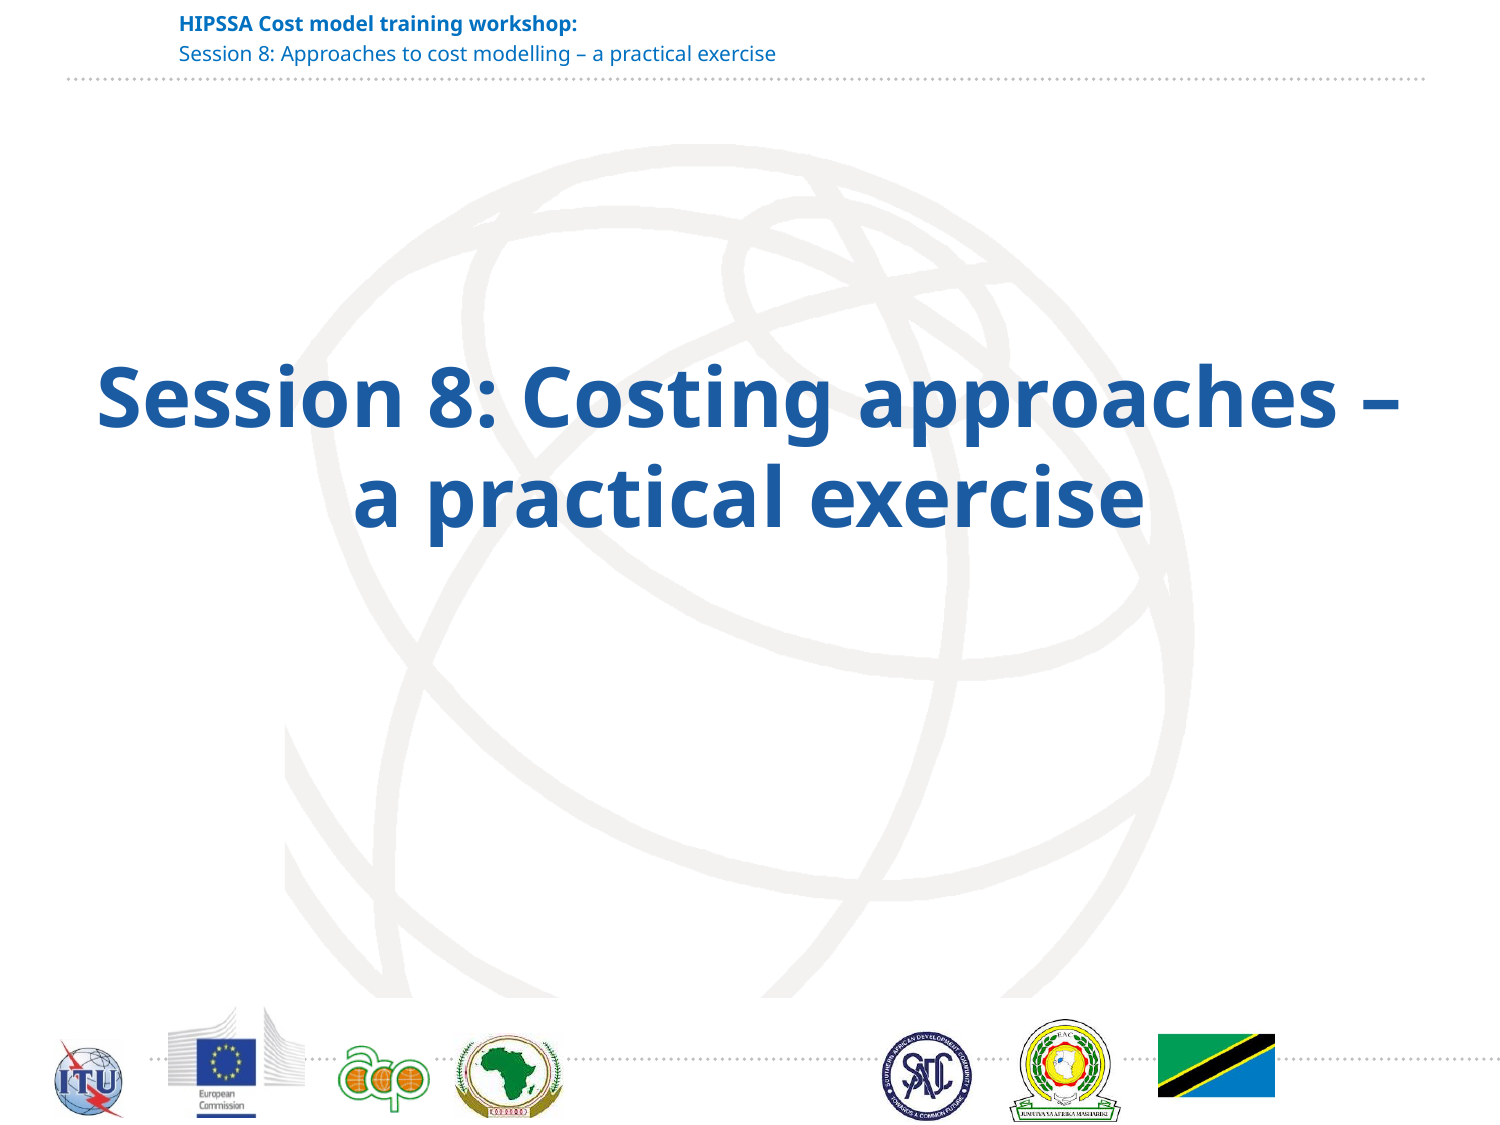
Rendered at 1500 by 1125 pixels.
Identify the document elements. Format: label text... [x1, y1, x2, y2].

picture [880, 1030, 975, 1123]
picture [336, 1045, 431, 1114]
picture [1009, 1019, 1121, 1122]
picture [284, 127, 1216, 998]
title Session 8: Costing approaches – a practical exercise [1221, 285, 1450, 604]
picture [54, 1039, 124, 1118]
picture [168, 1006, 305, 1118]
picture [1158, 1008, 1275, 1125]
title Session 8: Costing approaches – a practical exercise [50, 285, 279, 604]
